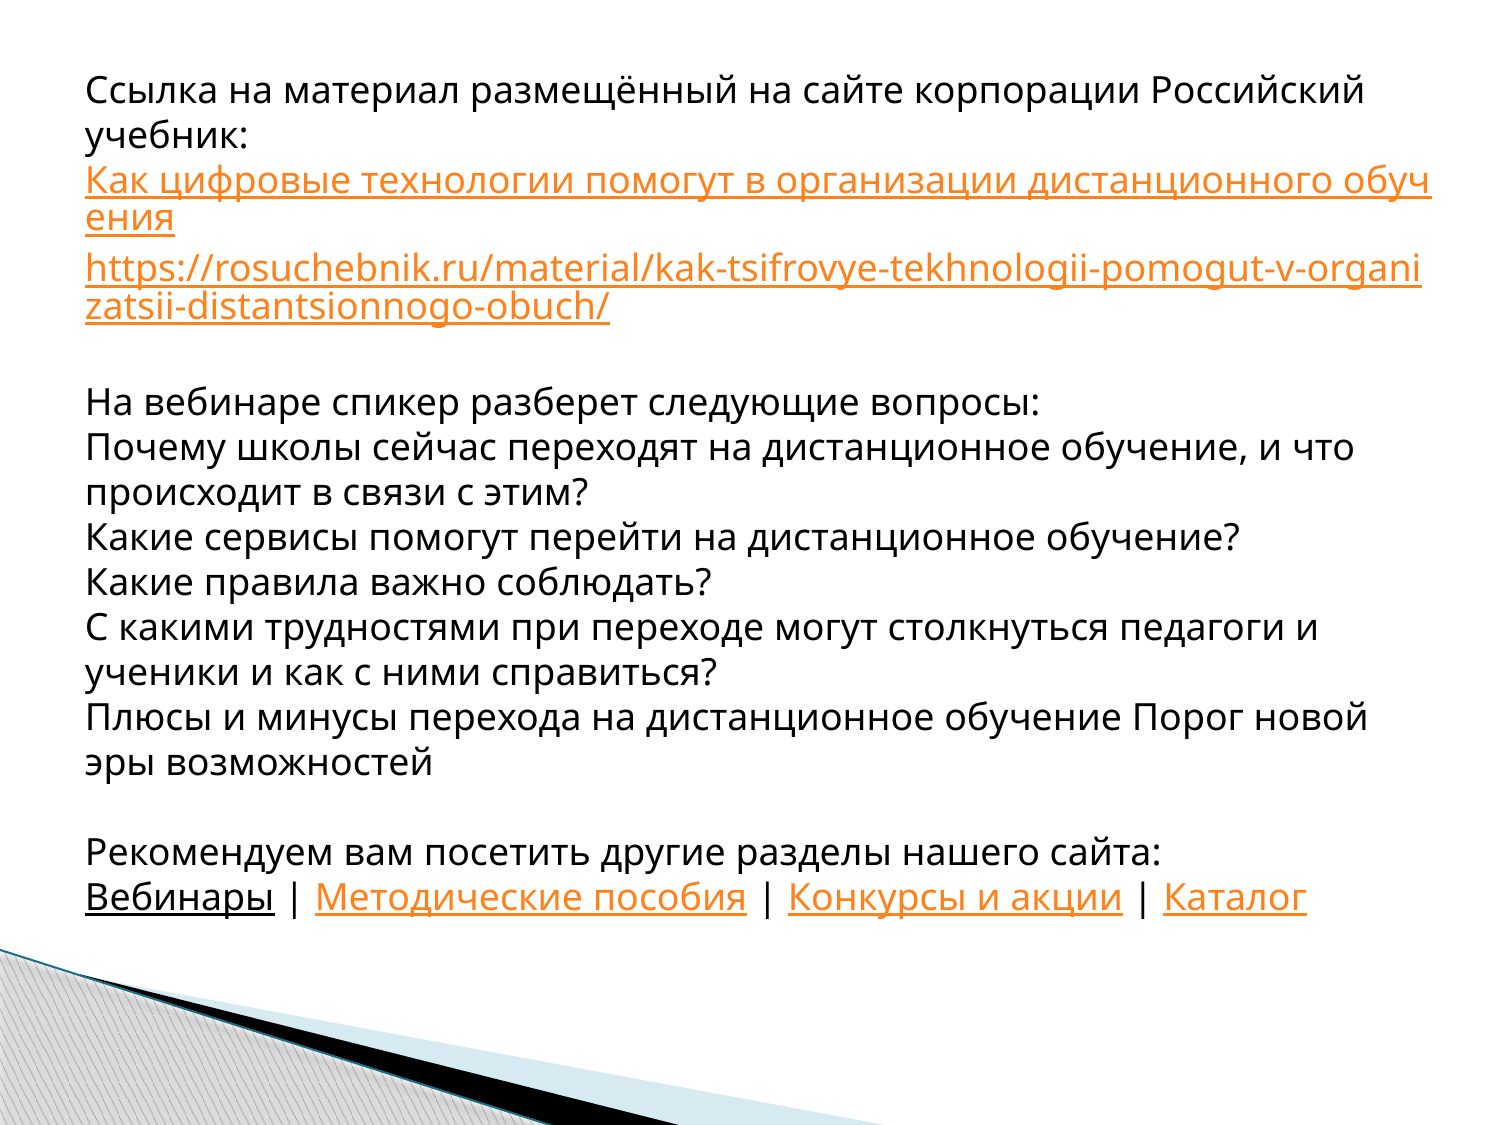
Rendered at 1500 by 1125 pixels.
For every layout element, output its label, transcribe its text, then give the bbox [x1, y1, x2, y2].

text_box Ссылка на материал размещённый на сайте корпорации Российский учебник: Как цифровые технологии помогут в организации дистанционного обучения https://rosuchebnik.ru/material/kak-tsifrovye-tekhnologii-pomogut-v-organizatsii-distantsionnogo-obuch/ На вебинаре спикер разберет следующие вопросы: Почему школы сейчас переходят на дистанционное обучение, и что происходит в связи с этим? Какие сервисы помогут перейти на дистанционное обучение? Какие правила важно соблюдать? С какими трудностями при переходе могут столкнуться педагоги и ученики и как с ними справиться? Плюсы и минусы перехода на дистанционное обучение Порог новой эры возможностей Рекомендуем вам посетить другие разделы нашего сайта: Вебинары | Методические пособия | Конкурсы и акции | Каталог [70, 58, 1454, 857]
